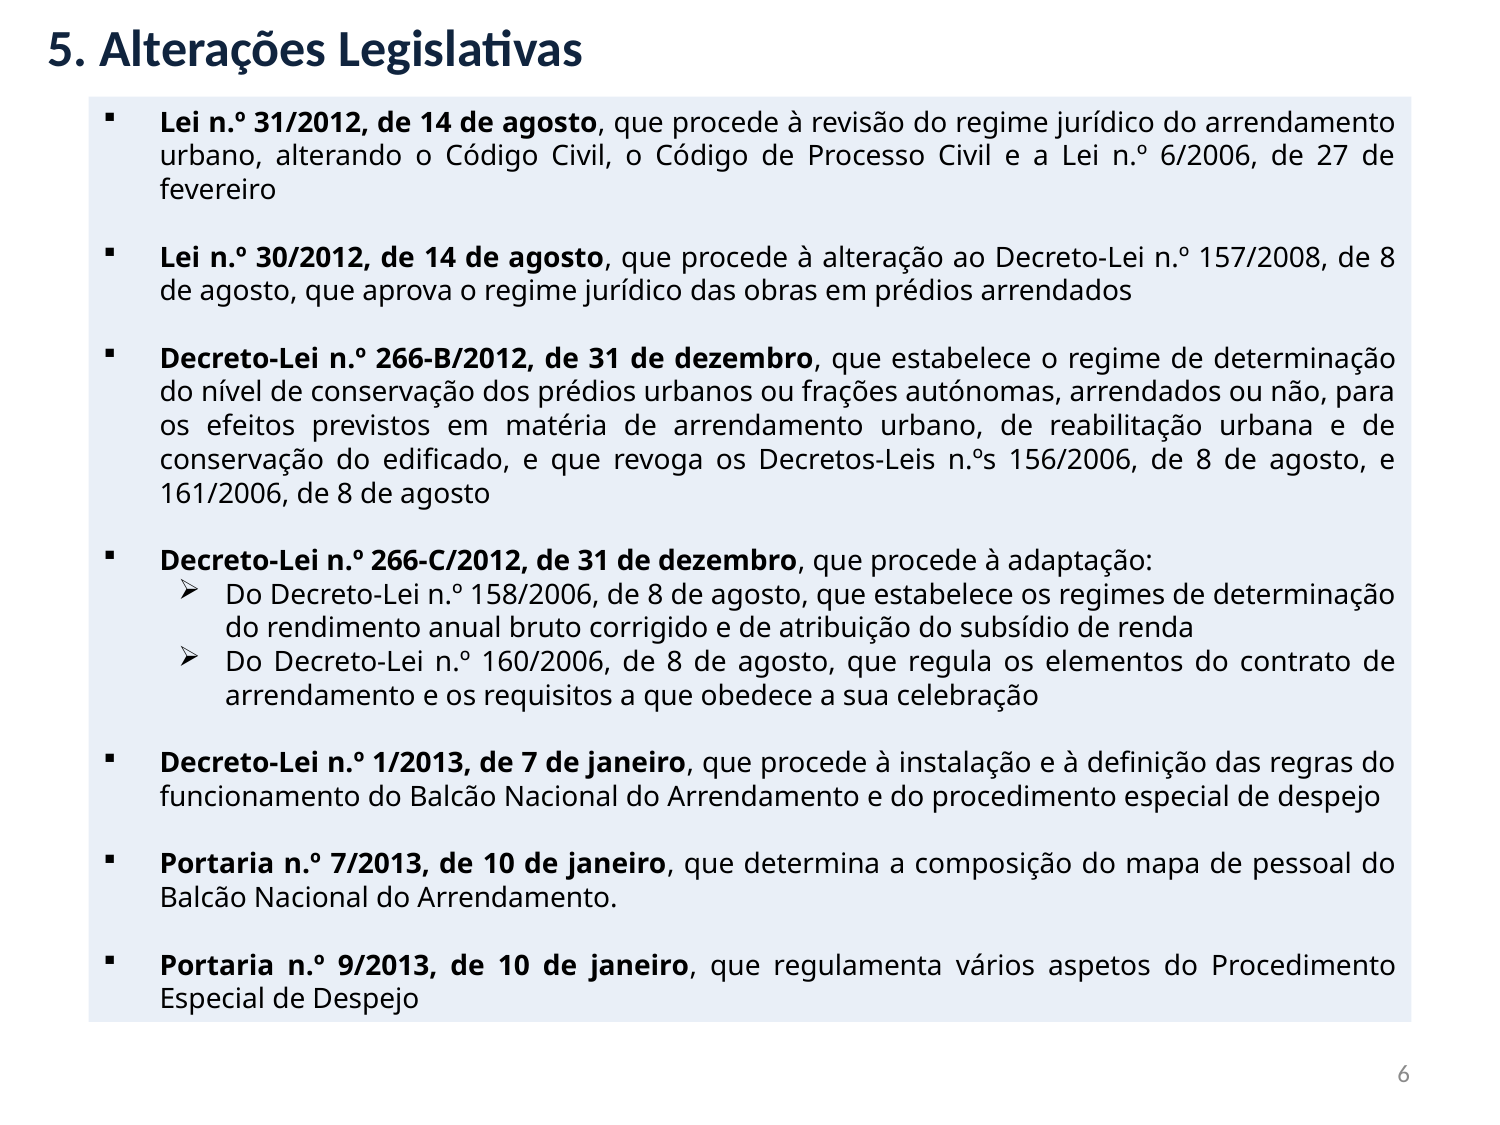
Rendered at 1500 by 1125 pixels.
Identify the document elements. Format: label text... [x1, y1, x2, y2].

text_box Lei n.º 31/2012, de 14 de agosto, que procede à revisão do regime jurídico do arrendamento urbano, alterando o Código Civil, o Código de Processo Civil e a Lei n.º 6/2006, de 27 de fevereiro Lei n.º 30/2012, de 14 de agosto, que procede à alteração ao Decreto-Lei n.º 157/2008, de 8 de agosto, que aprova o regime jurídico das obras em prédios arrendados Decreto-Lei n.º 266-B/2012, de 31 de dezembro, que estabelece o regime de determinação do nível de conservação dos prédios urbanos ou frações autónomas, arrendados ou não, para os efeitos previstos em matéria de arrendamento urbano, de reabilitação urbana e de conservação do edificado, e que revoga os Decretos-Leis n.ºs 156/2006, de 8 de agosto, e 161/2006, de 8 de agosto Decreto-Lei n.º 266-C/2012, de 31 de dezembro, que procede à adaptação: Do Decreto-Lei n.º 158/2006, de 8 de agosto, que estabelece os regimes de determinação do rendimento anual bruto corrigido e de atribuição do subsídio de renda Do Decreto-Lei n.º 160/2006, de 8 de agosto, que regula os elementos do contrato de arrendamento e os requisitos a que obedece a sua celebração Decreto-Lei n.º 1/2013, de 7 de janeiro, que procede à instalação e à definição das regras do funcionamento do Balcão Nacional do Arrendamento e do procedimento especial de despejo Portaria n.º 7/2013, de 10 de janeiro, que determina a composição do mapa de pessoal do Balcão Nacional do Arrendamento. Portaria n.º 9/2013, de 10 de janeiro, que regulamenta vários aspetos do Procedimento Especial de Despejo [88, 96, 1412, 1022]
text_box 5. Alterações Legislativas [32, 6, 600, 147]
slide_number 6 [1074, 1042, 1425, 1103]
